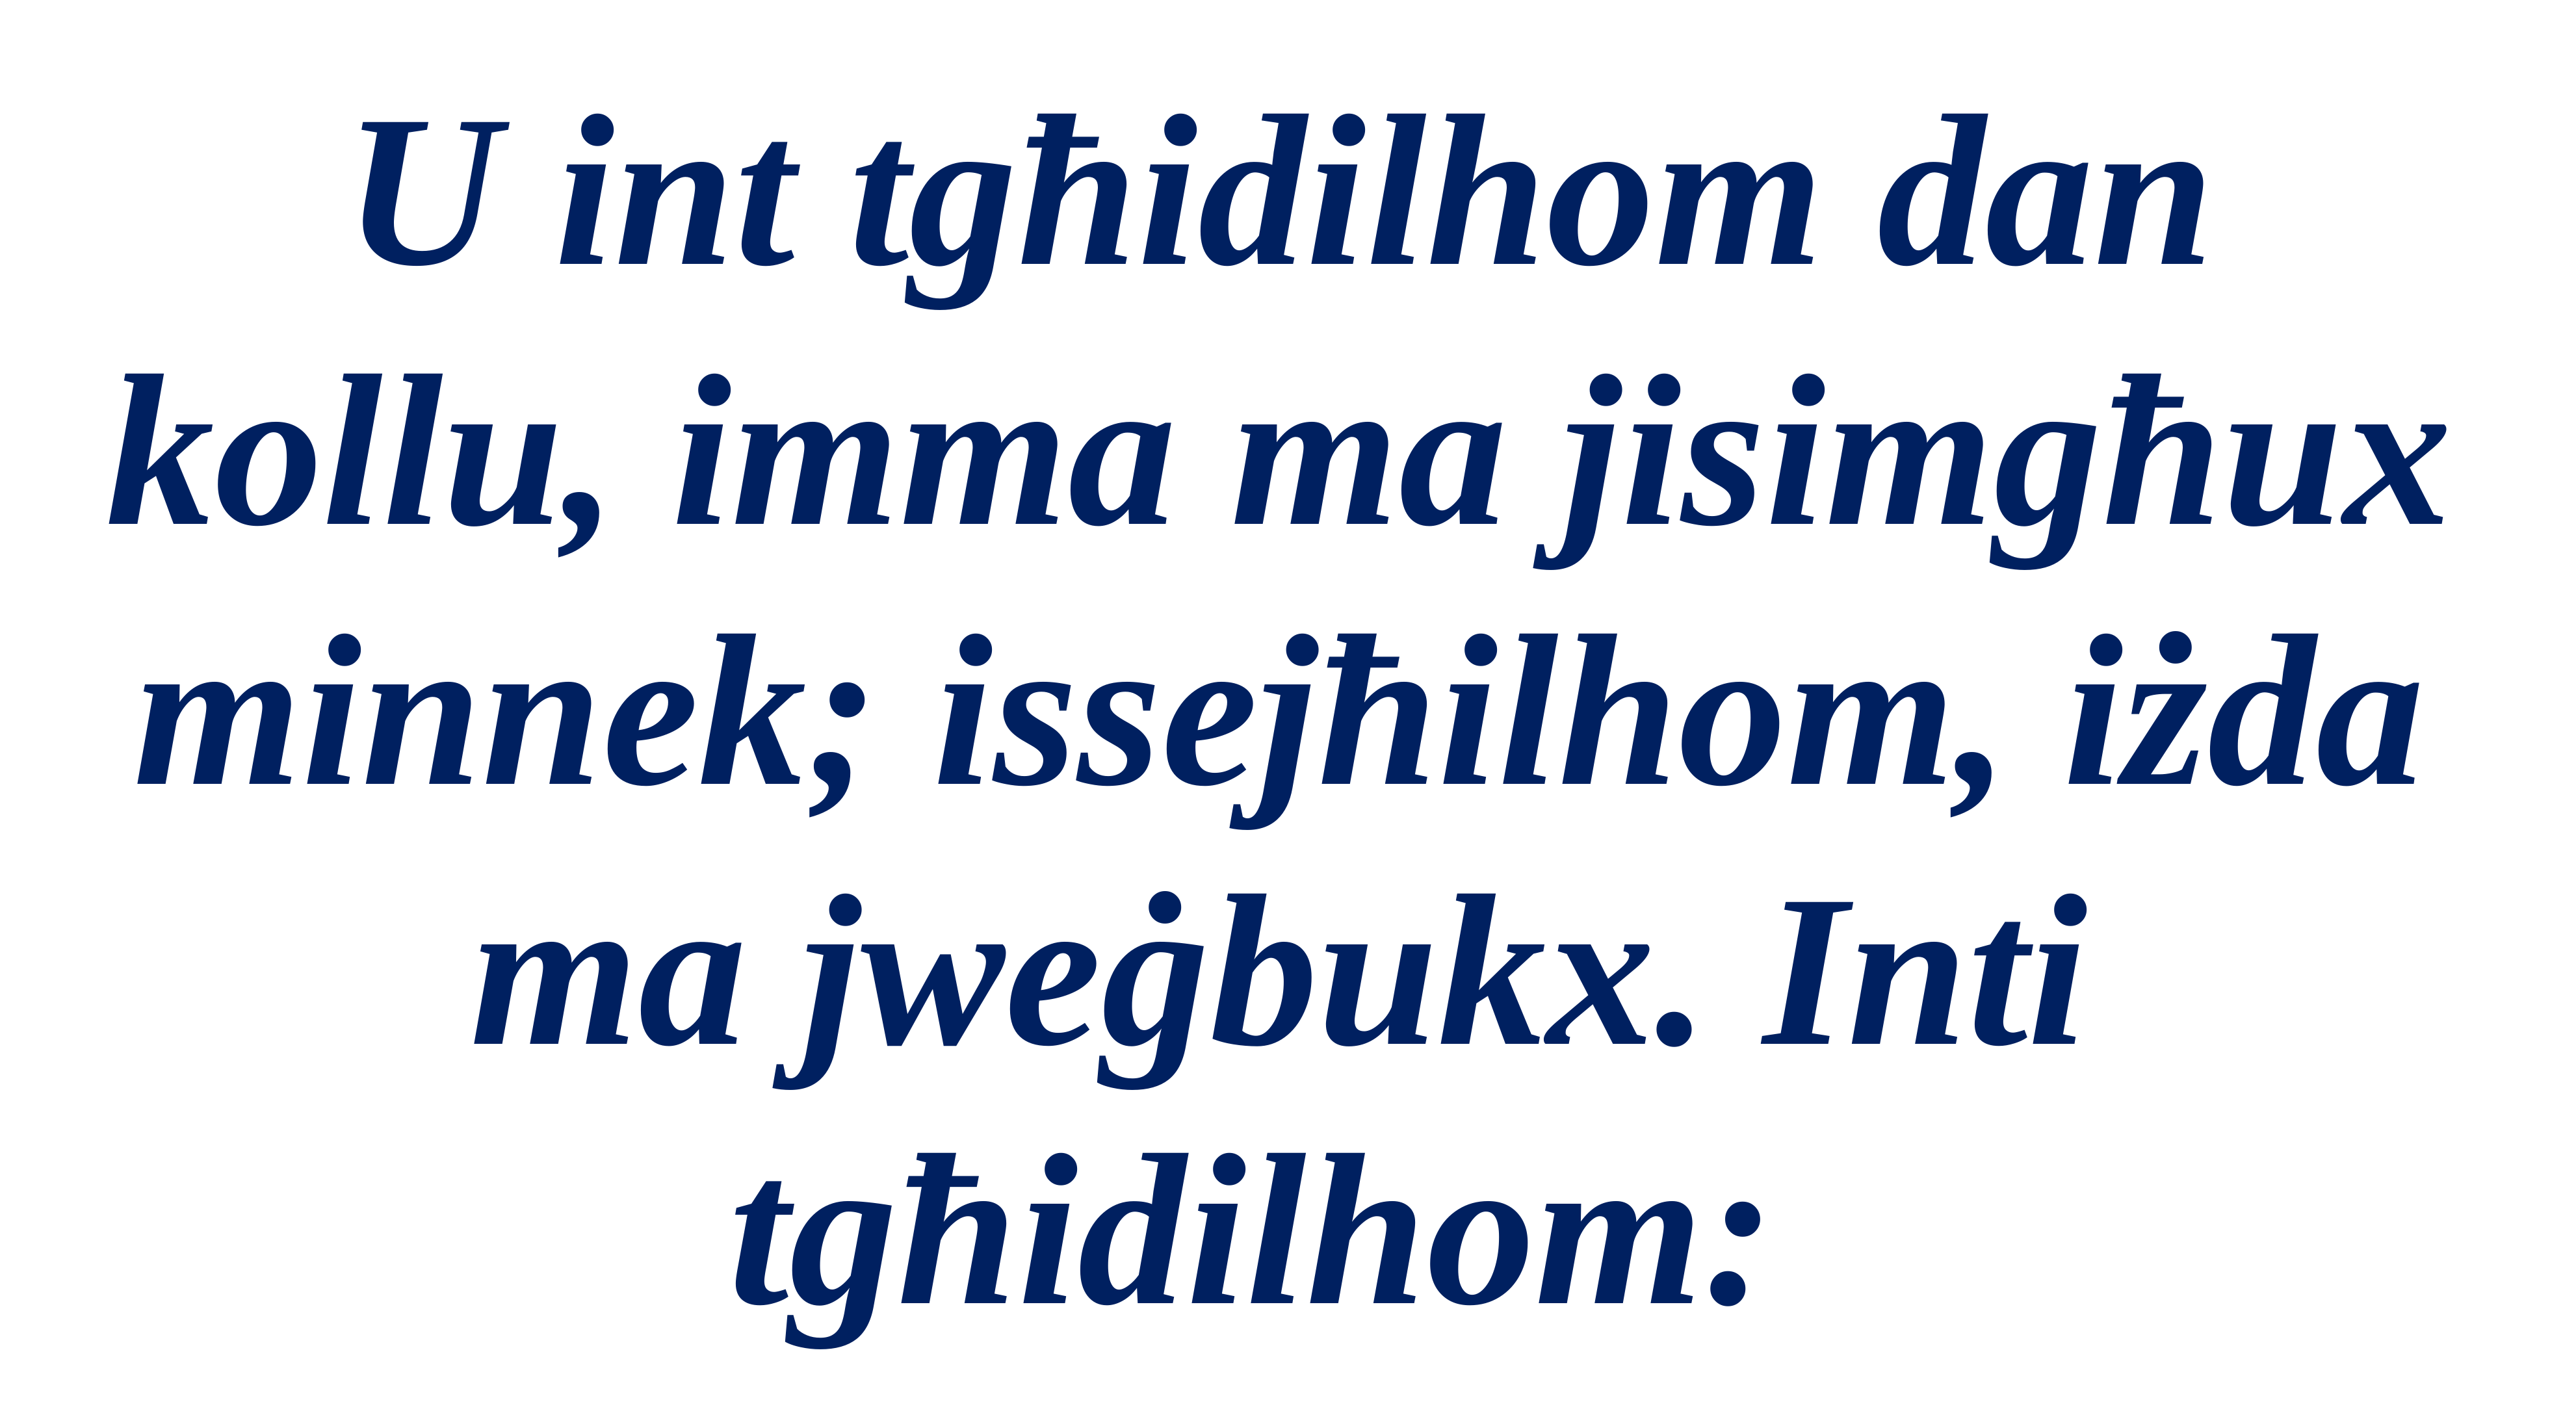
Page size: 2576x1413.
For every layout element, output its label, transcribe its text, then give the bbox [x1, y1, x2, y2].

text_box U int tgħidilhom dan kollu, imma ma jisimgħux minnek; issejħilhom, iżda ma jweġbukx. Inti tgħidilhom: [43, 36, 2517, 1358]
